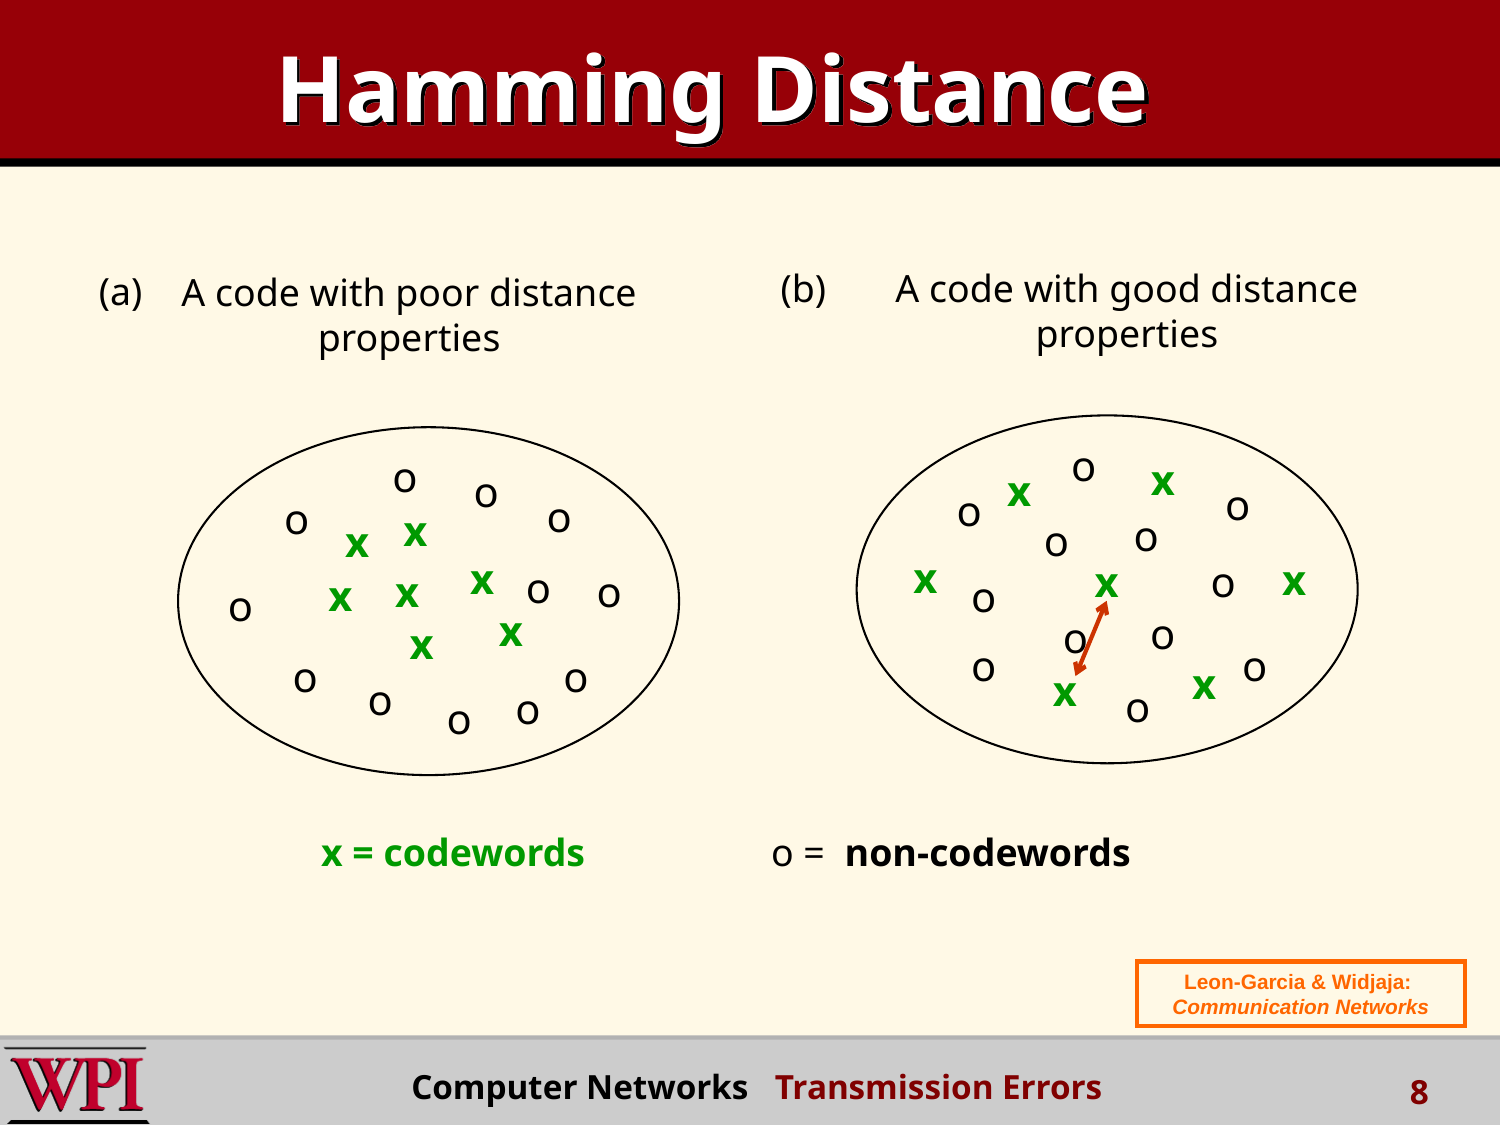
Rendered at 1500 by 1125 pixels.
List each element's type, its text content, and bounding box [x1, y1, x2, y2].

slide_number 8 [1344, 1063, 1495, 1102]
title Hamming Distance [74, 11, 1351, 150]
footer Computer Networks Transmission Errors [210, 1058, 1304, 1107]
text_box A code with poor distance properties [110, 262, 708, 367]
text_box A code with good distance properties [818, 257, 1436, 363]
text_box (a) [56, 260, 185, 320]
text_box Leon-Garcia & Widjaja: Communication Networks [1136, 961, 1465, 1027]
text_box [856, 415, 1358, 764]
picture [0, 167, 1500, 1035]
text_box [177, 426, 680, 776]
picture [0, 1040, 1500, 1125]
text_box (b) [753, 258, 854, 318]
text_box x = codewords o = non-codewords [306, 821, 1146, 882]
picture [0, 0, 1500, 158]
